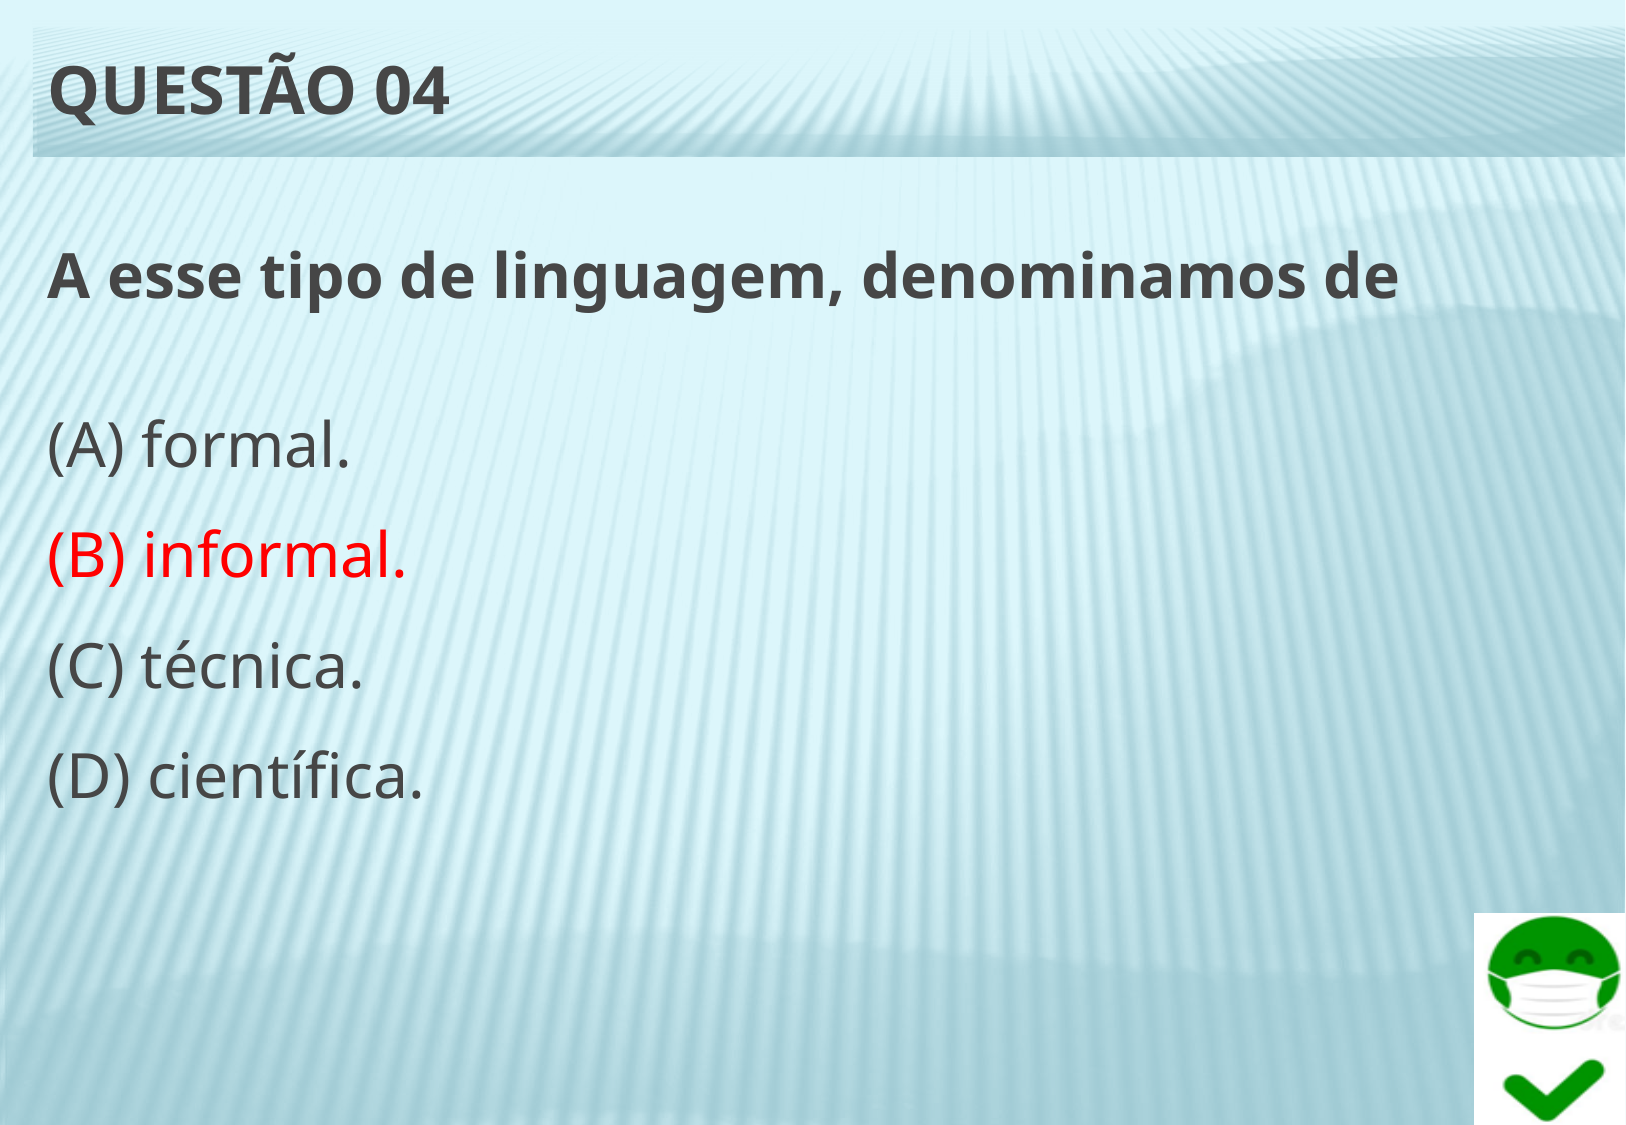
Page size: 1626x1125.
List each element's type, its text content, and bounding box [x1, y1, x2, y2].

title QUESTÃO 04 [32, 19, 1625, 157]
list A esse tipo de linguagem, denominamos de (A) formal. (B) informal. (C) técnica. (D) científica. [32, 228, 1598, 1094]
picture [0, 0, 1626, 1125]
